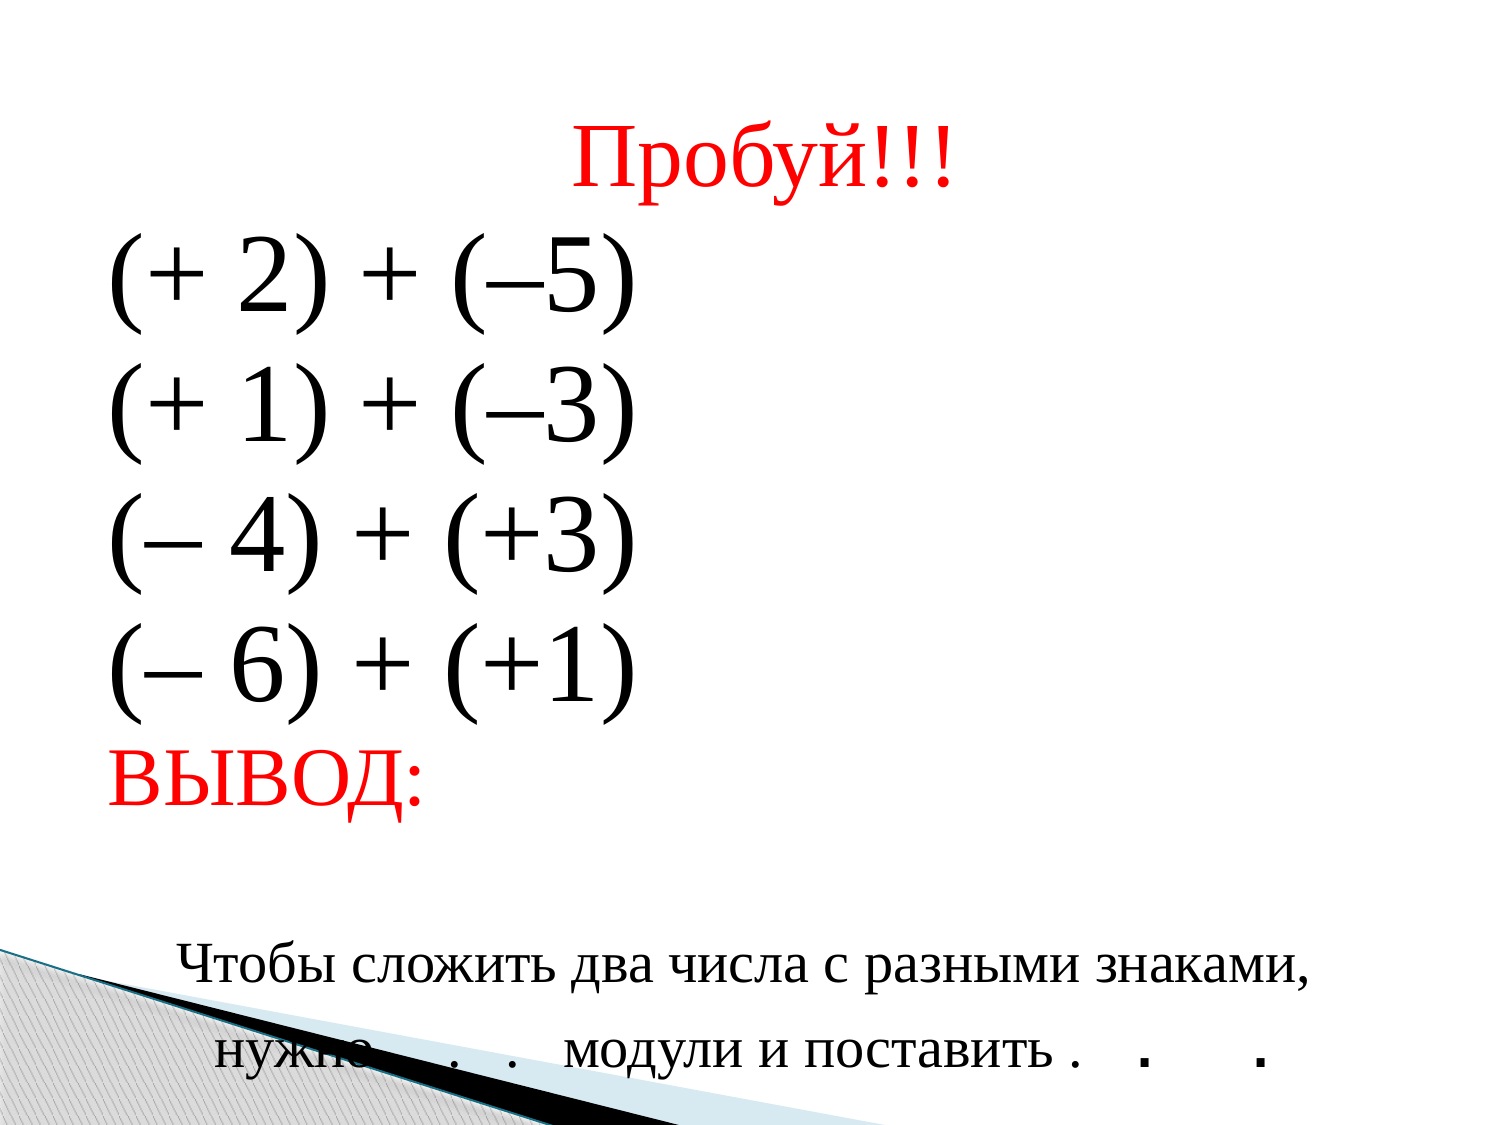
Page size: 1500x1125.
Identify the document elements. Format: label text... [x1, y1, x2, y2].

list Пробуй!!! (+ 2) + (–5) (+ 1) + (–3) (– 4) + (+3) (– 6) + (+1) ВЫВОД: [75, 99, 1438, 924]
text_box Чтобы сложить два числа с разными знаками, нужно . . . модули и поставить . . . [37, 924, 1450, 1093]
